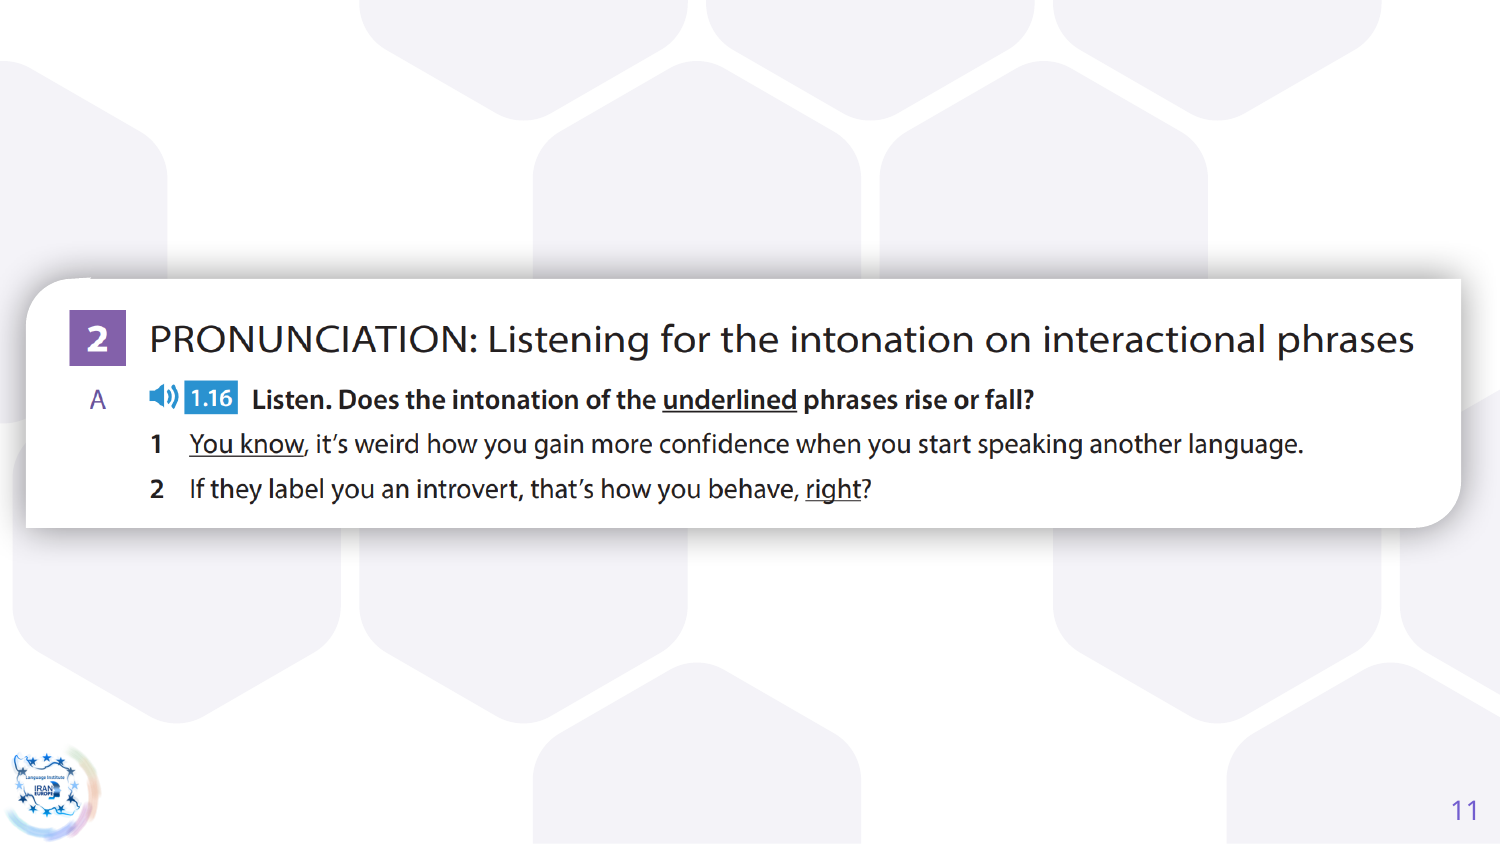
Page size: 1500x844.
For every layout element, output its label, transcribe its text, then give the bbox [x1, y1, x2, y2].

picture [0, 741, 105, 844]
picture [32, 285, 1454, 521]
slide_number 11 [1391, 779, 1482, 844]
